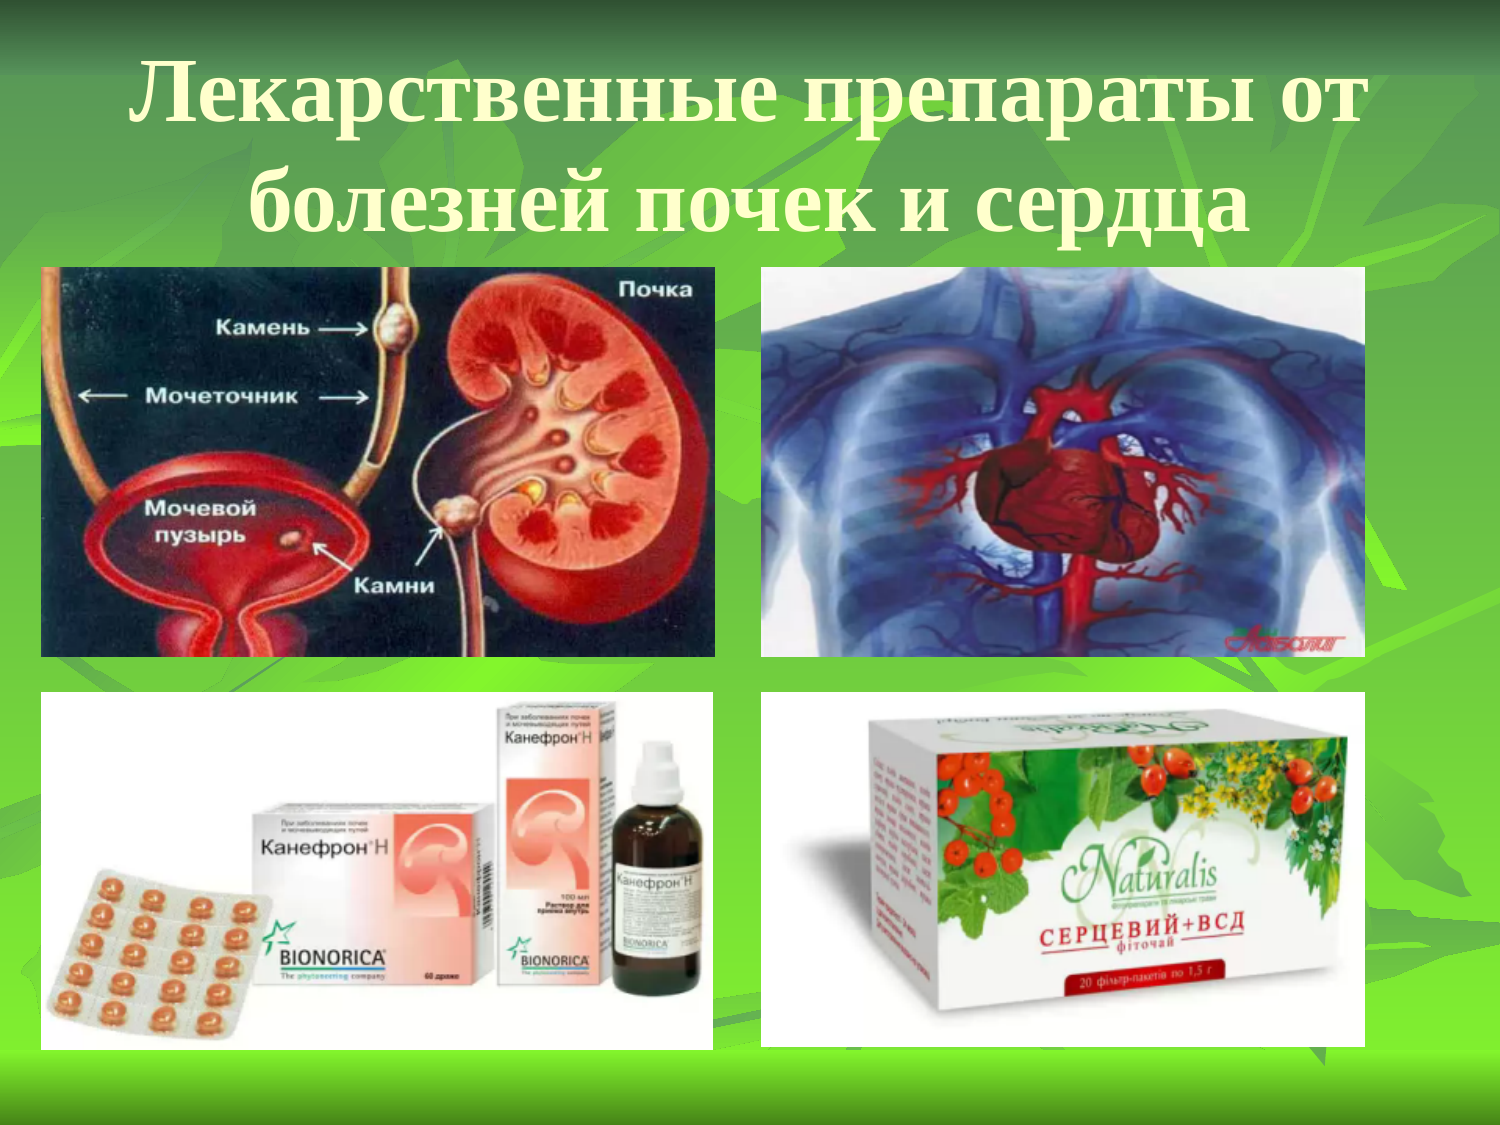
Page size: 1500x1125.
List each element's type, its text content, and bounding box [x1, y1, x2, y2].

picture [761, 692, 1365, 1048]
picture [761, 266, 1365, 658]
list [41, 266, 715, 658]
title Лекарственные препараты от болезней почек и сердца [74, 45, 1426, 234]
picture [41, 692, 714, 1050]
